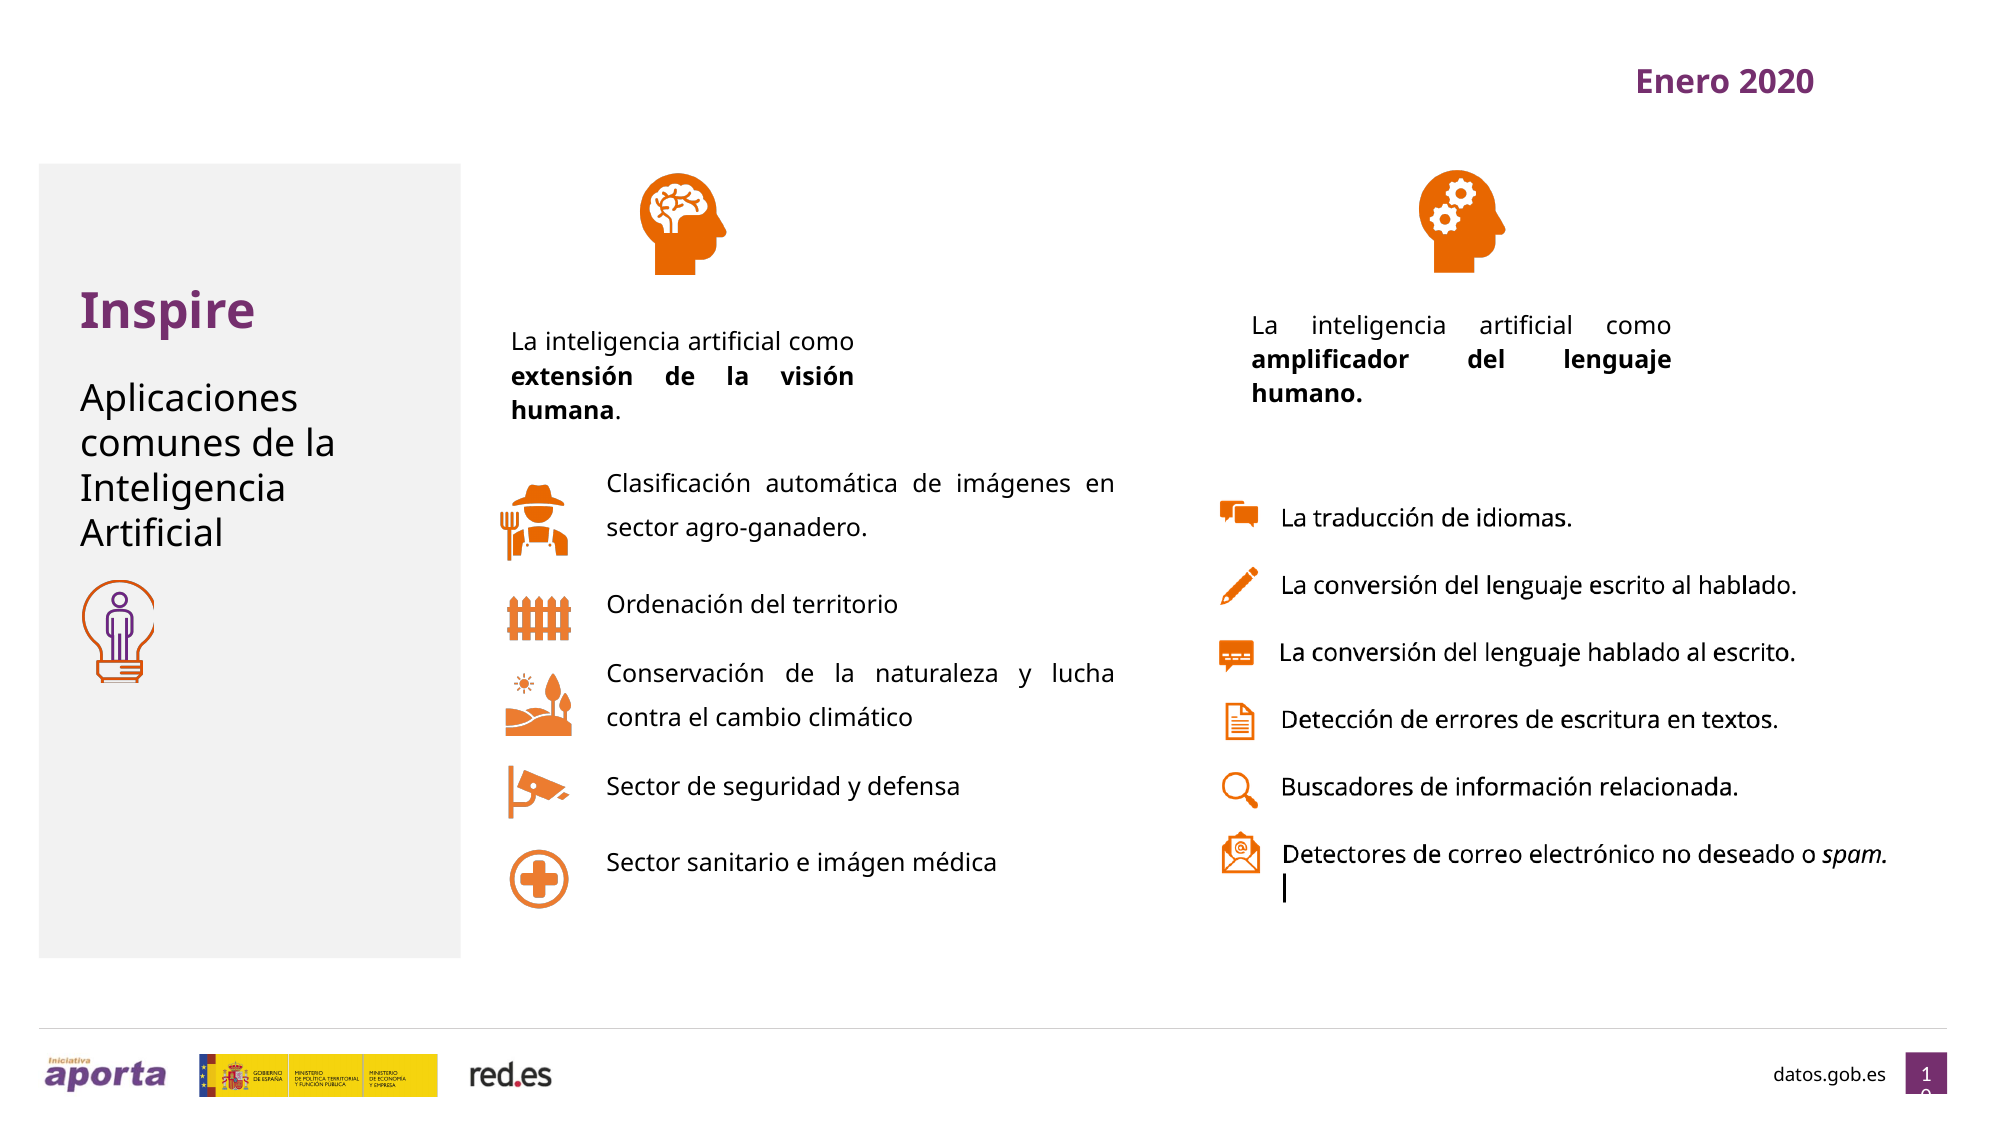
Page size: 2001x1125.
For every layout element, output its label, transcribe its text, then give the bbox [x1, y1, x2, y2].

text_box 10 [1905, 1052, 1948, 1094]
picture [1202, 480, 1925, 910]
picture [82, 580, 154, 683]
text_box Sector sanitario e imágen médica [591, 816, 1131, 947]
text_box Enero 2020 [1620, 53, 1908, 109]
picture [502, 669, 575, 742]
text_box [38, 163, 461, 959]
text_box La inteligencia artificial como amplificador del lenguaje humano. [1236, 295, 1688, 417]
picture [501, 841, 576, 916]
text_box Clasificación automática de imágenes en sector agro-ganadero. [591, 437, 1131, 558]
picture [501, 754, 576, 829]
picture [622, 163, 744, 285]
text_box Aplicaciones comunes de la Inteligencia Artificial [69, 368, 371, 618]
text_box Ordenación del territorio [591, 558, 1131, 627]
picture [495, 480, 583, 568]
title Inspire [69, 234, 414, 391]
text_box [38, 1044, 556, 1104]
picture [1401, 163, 1523, 285]
picture [501, 580, 577, 657]
text_box Sector de seguridad y defensa [591, 740, 1131, 816]
text_box datos.gob.es [1670, 1054, 1901, 1093]
text_box La inteligencia artificial como extensión de la visión humana. [495, 306, 871, 407]
text_box Conservación de la naturaleza y lucha contra el cambio climático [591, 627, 1131, 740]
